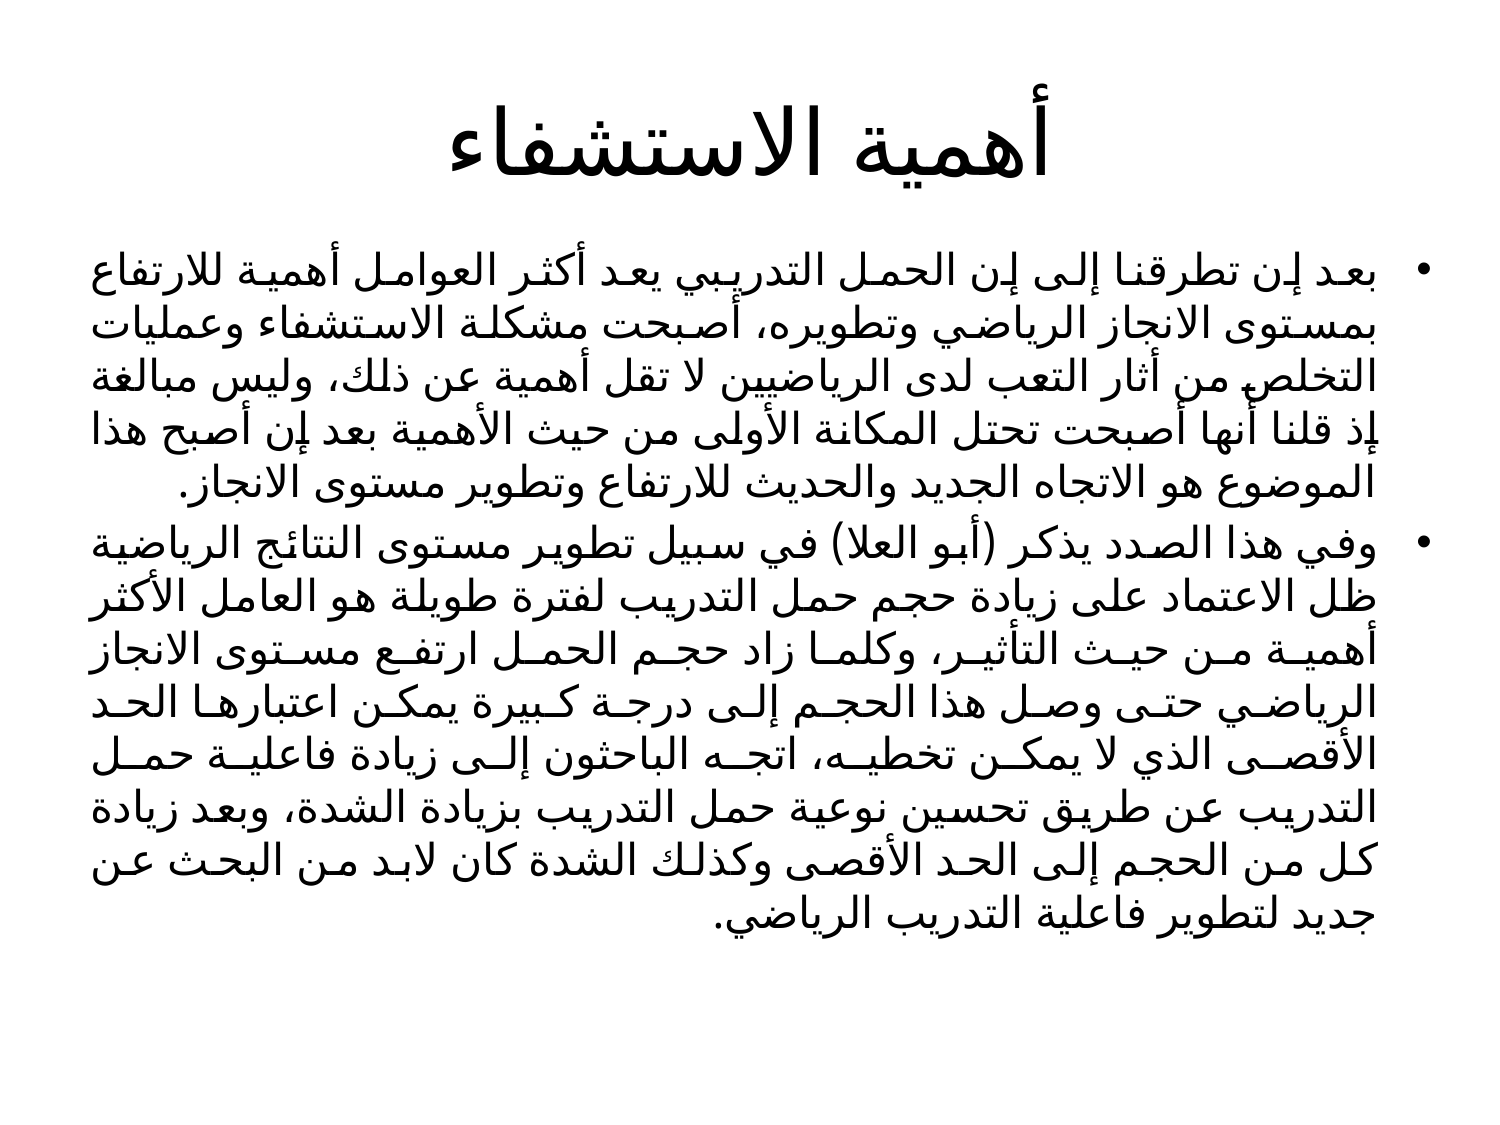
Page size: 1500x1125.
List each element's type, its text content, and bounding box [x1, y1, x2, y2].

list بعد إن تطرقنا إلى إن الحمل التدريبي يعد أكثر العوامل أهمية للارتفاع بمستوى الانجاز الرياضي وتطويره، أصبحت مشكلة الاستشفاء وعمليات التخلص من أثار التعب لدى الرياضيين لا تقل أهمية عن ذلك، وليس مبالغة إذ قلنا أنها أصبحت تحتل المكانة الأولى من حيث الأهمية بعد إن أصبح هذا الموضوع هو الاتجاه الجديد والحديث للارتفاع وتطوير مستوى الانجاز. وفي هذا الصدد يذكر (أبو العلا) في سبيل تطوير مستوى النتائج الرياضية ظل الاعتماد على زيادة حجم حمل التدريب لفترة طويلة هو العامل الأكثر أهمية من حيث التأثير، وكلما زاد حجم الحمل ارتفع مستوى الانجاز الرياضي حتى وصل هذا الحجم إلى درجة كبيرة يمكن اعتبارها الحد الأقصى الذي لا يمكن تخطيه، اتجه الباحثون إلى زيادة فاعلية حمل التدريب عن طريق تحسين نوعية حمل التدريب بزيادة الشدة، وبعد زيادة كل من الحجم إلى الحد الأقصى وكذلك الشدة كان لابد من البحث عن جديد لتطوير فاعلية التدريب الرياضي. [75, 234, 1442, 1005]
title أهمية الاستشفاء [75, 45, 1425, 233]
